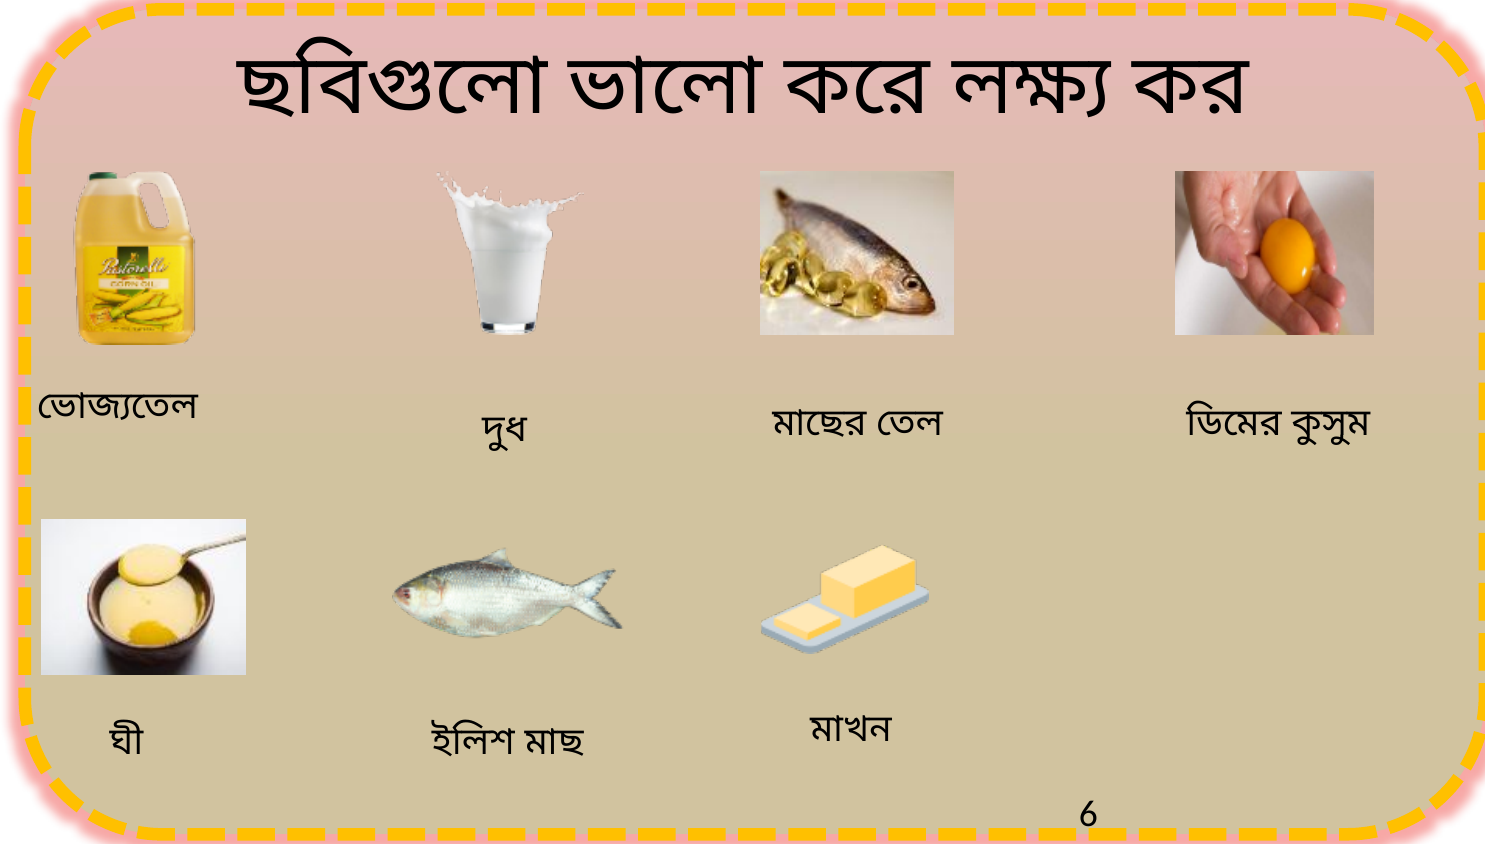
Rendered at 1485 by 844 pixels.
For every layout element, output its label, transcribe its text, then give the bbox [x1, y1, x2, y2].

text_box ভোজ্যতেল [22, 373, 213, 434]
text_box দুধ [467, 396, 542, 457]
text_box মাখন [795, 696, 907, 757]
text_box ছবিগুলো ভালো করে লক্ষ্য কর [223, 23, 1264, 138]
picture [370, 531, 644, 655]
text_box ডিমের কুসুম [1171, 390, 1395, 451]
picture [436, 171, 585, 335]
slide_number 6 [1064, 782, 1411, 827]
picture [1175, 171, 1375, 335]
text_box ঘী [94, 709, 168, 770]
picture [41, 518, 247, 675]
text_box মাছের তেল [757, 390, 958, 450]
picture [759, 171, 955, 335]
text_box ইলিশ মাছ [417, 709, 599, 770]
picture [17, 171, 251, 345]
picture [759, 519, 929, 655]
